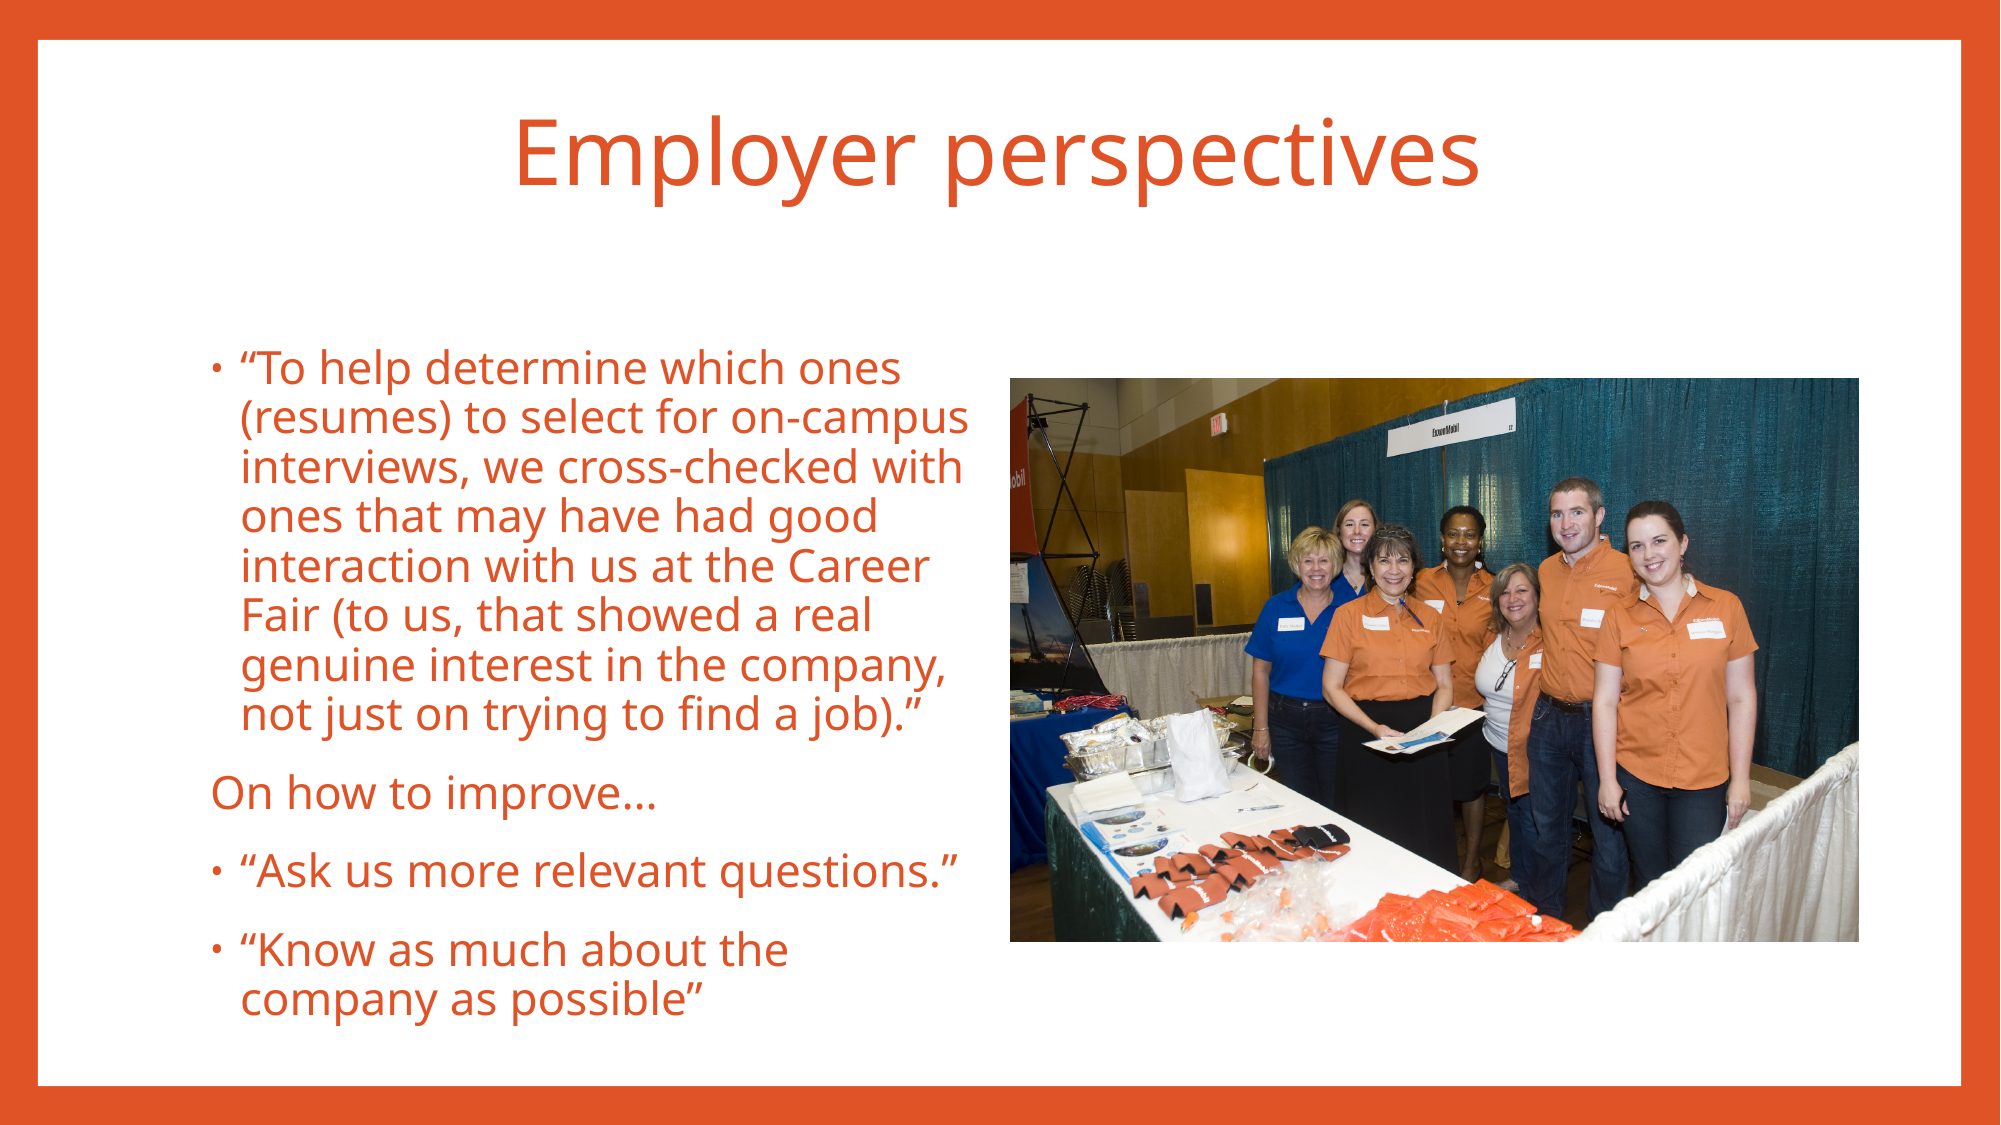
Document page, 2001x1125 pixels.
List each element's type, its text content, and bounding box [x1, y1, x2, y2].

list “To help determine which ones (resumes) to select for on-campus interviews, we cross-checked with ones that may have had good interaction with us at the Career Fair (to us, that showed a real genuine interest in the company, not just on trying to find a job).” On how to improve… “Ask us more relevant questions.” “Know as much about the company as possible” [187, 337, 994, 1070]
title Employer perspectives [187, 99, 1808, 323]
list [1010, 378, 1859, 942]
